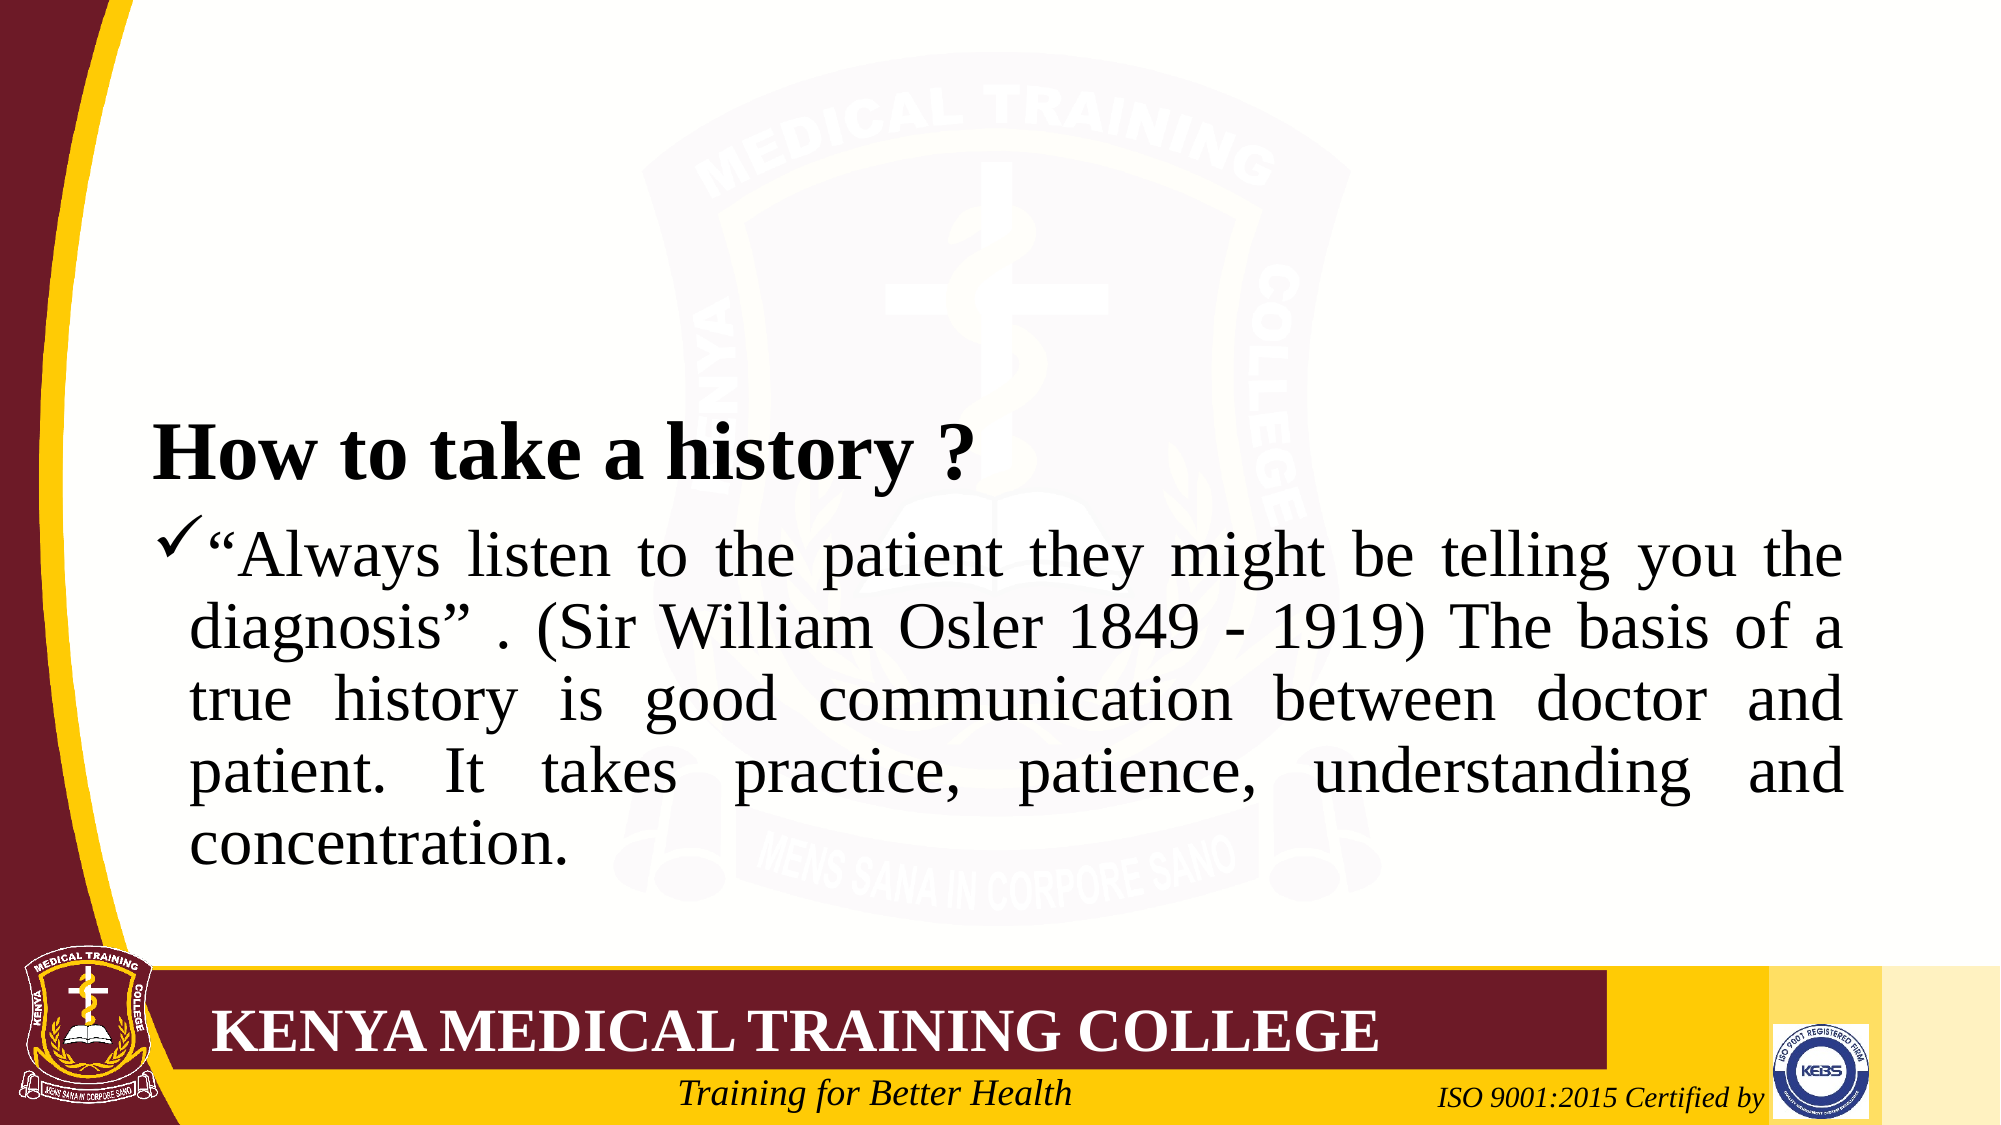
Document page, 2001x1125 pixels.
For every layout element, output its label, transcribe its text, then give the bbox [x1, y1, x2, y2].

picture [0, 0, 2000, 1125]
list How to take a history ? “Always listen to the patient they might be telling you the diagnosis” . (Sir William Osler 1849 - 1919) The basis of a true history is good communication between doctor and patient. It takes practice, patience, understanding and concentration. [137, 299, 1863, 1014]
